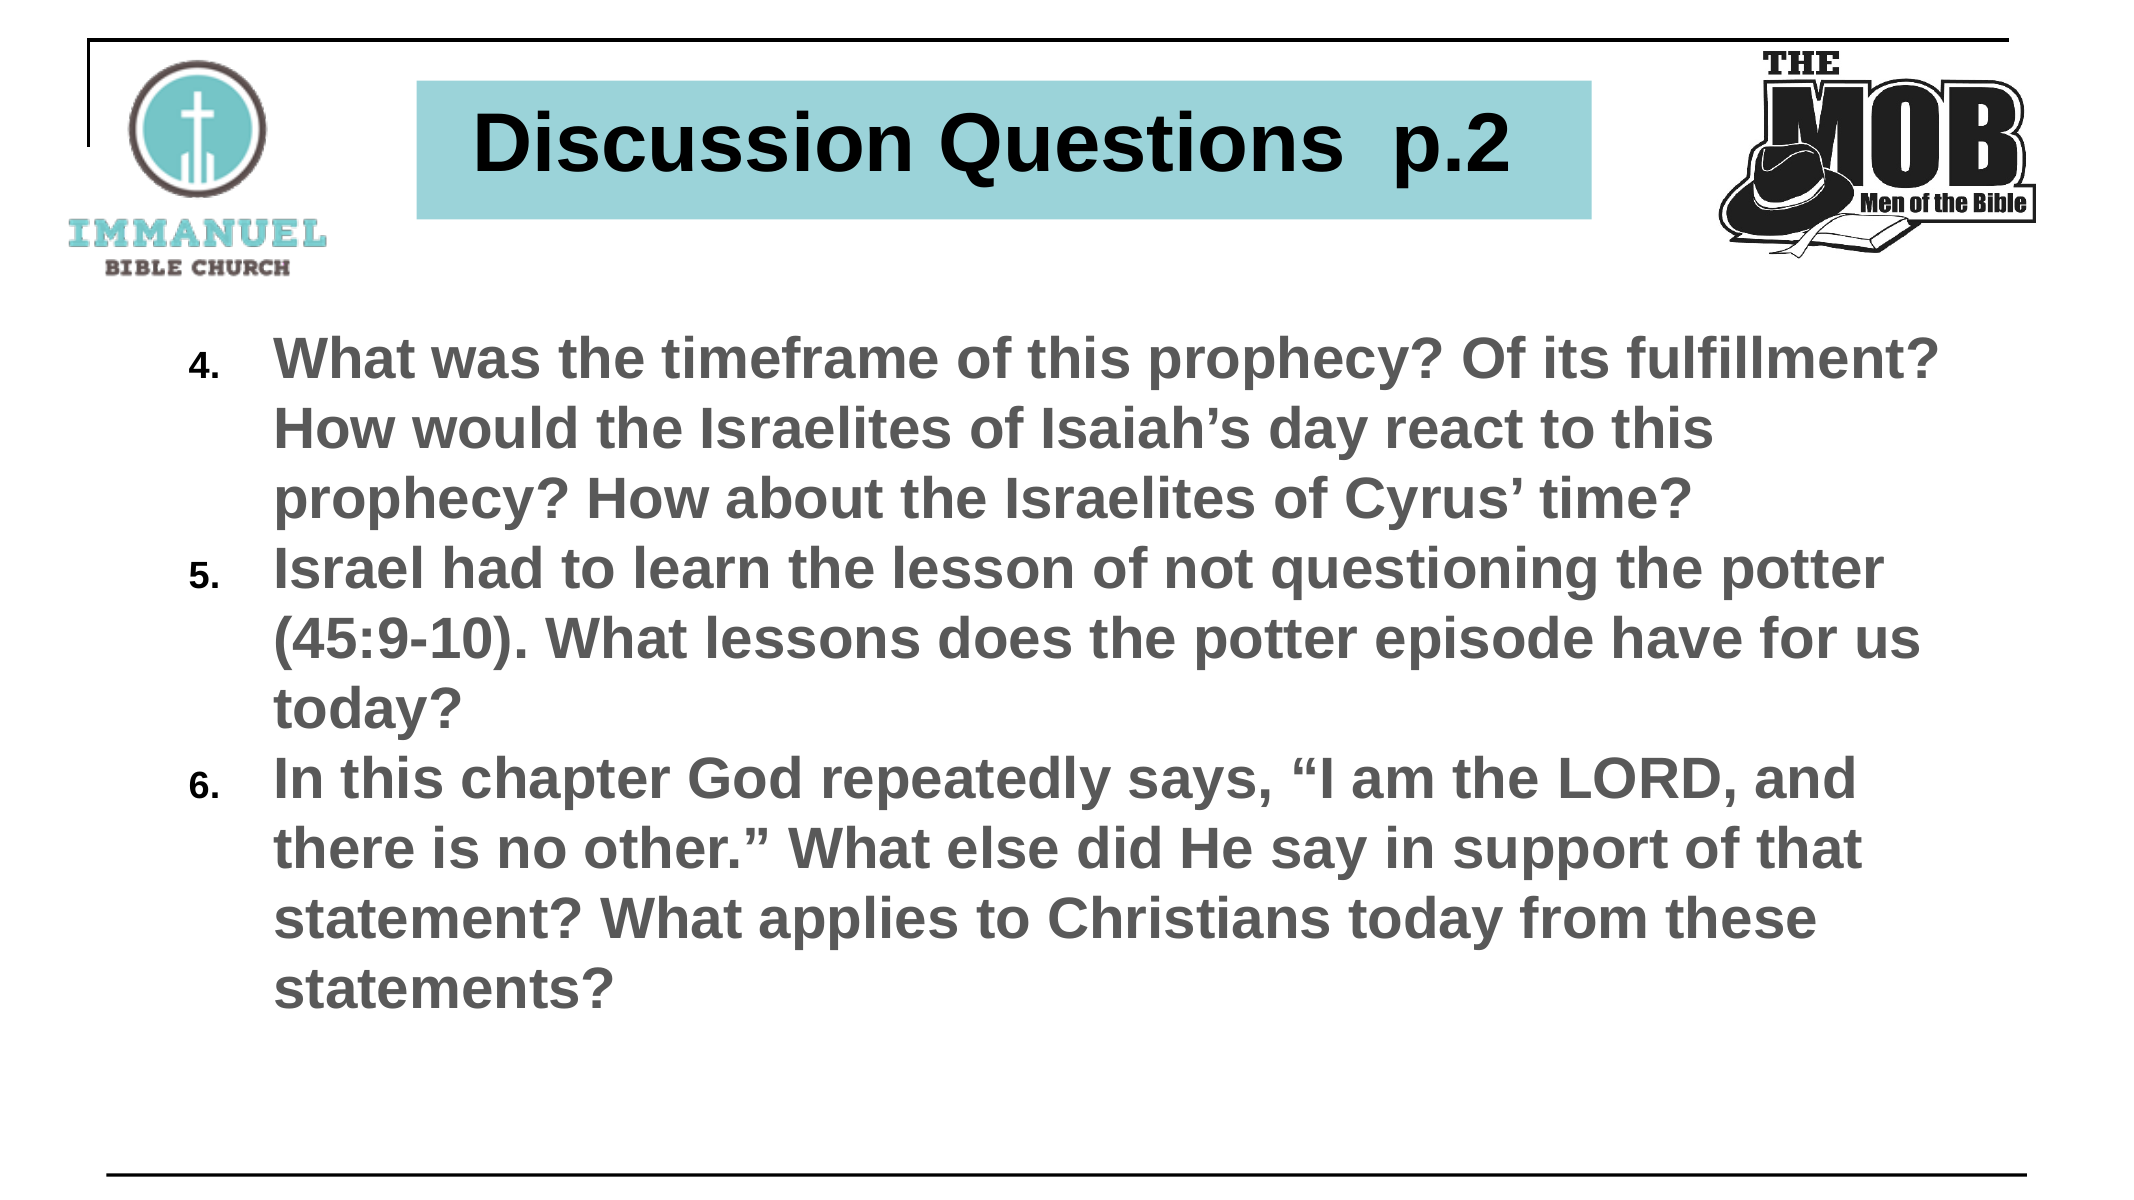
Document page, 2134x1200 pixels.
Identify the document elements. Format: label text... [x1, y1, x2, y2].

picture [66, 37, 330, 300]
list What was the timeframe of this prophecy? Of its fulfillment? How would the Israelites of Isaiah’s day react to this prophecy? How about the Israelites of Cyrus’ time? Israel had to learn the lesson of not questioning the potter (45:9-10). What lessons does the potter episode have for us today? In this chapter God repeatedly says, “I am the Lord, and there is no other.” What else did He say in support of that statement? What applies to Christians today from these statements? [172, 312, 1961, 1038]
title Discussion Questions p.2 [416, 80, 1592, 220]
picture [1710, 51, 2042, 261]
